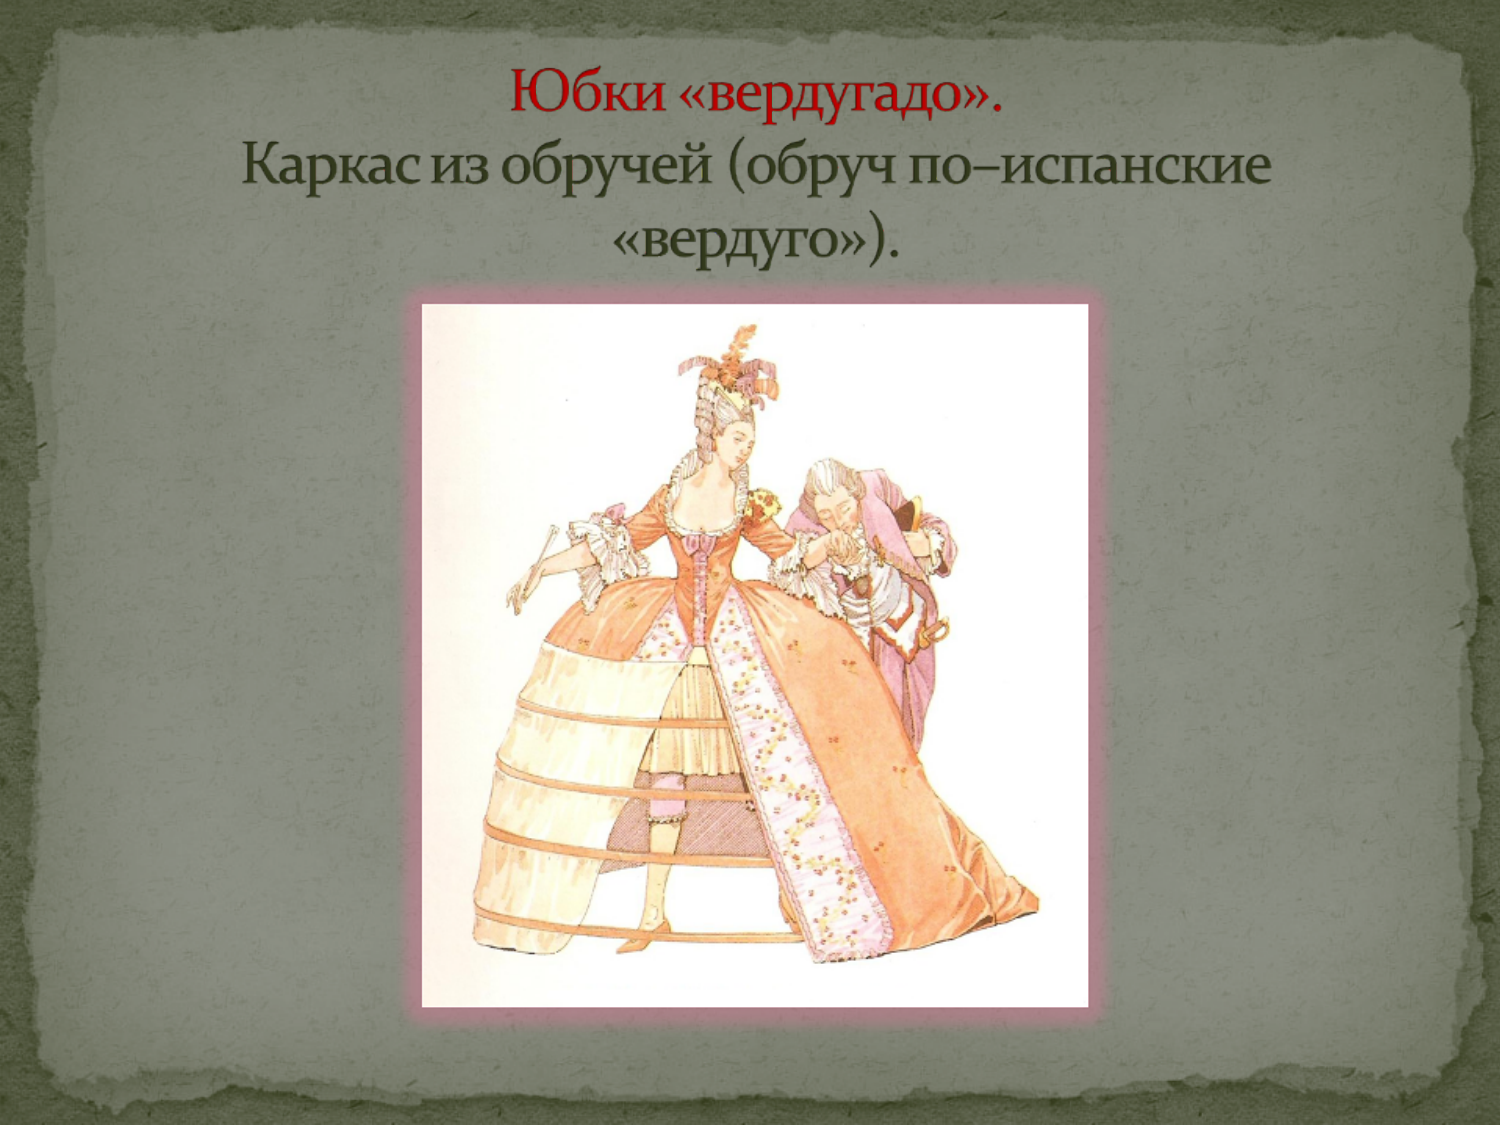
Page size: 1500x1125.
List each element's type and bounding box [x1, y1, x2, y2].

title [85, 40, 1428, 351]
list [385, 266, 1128, 1046]
